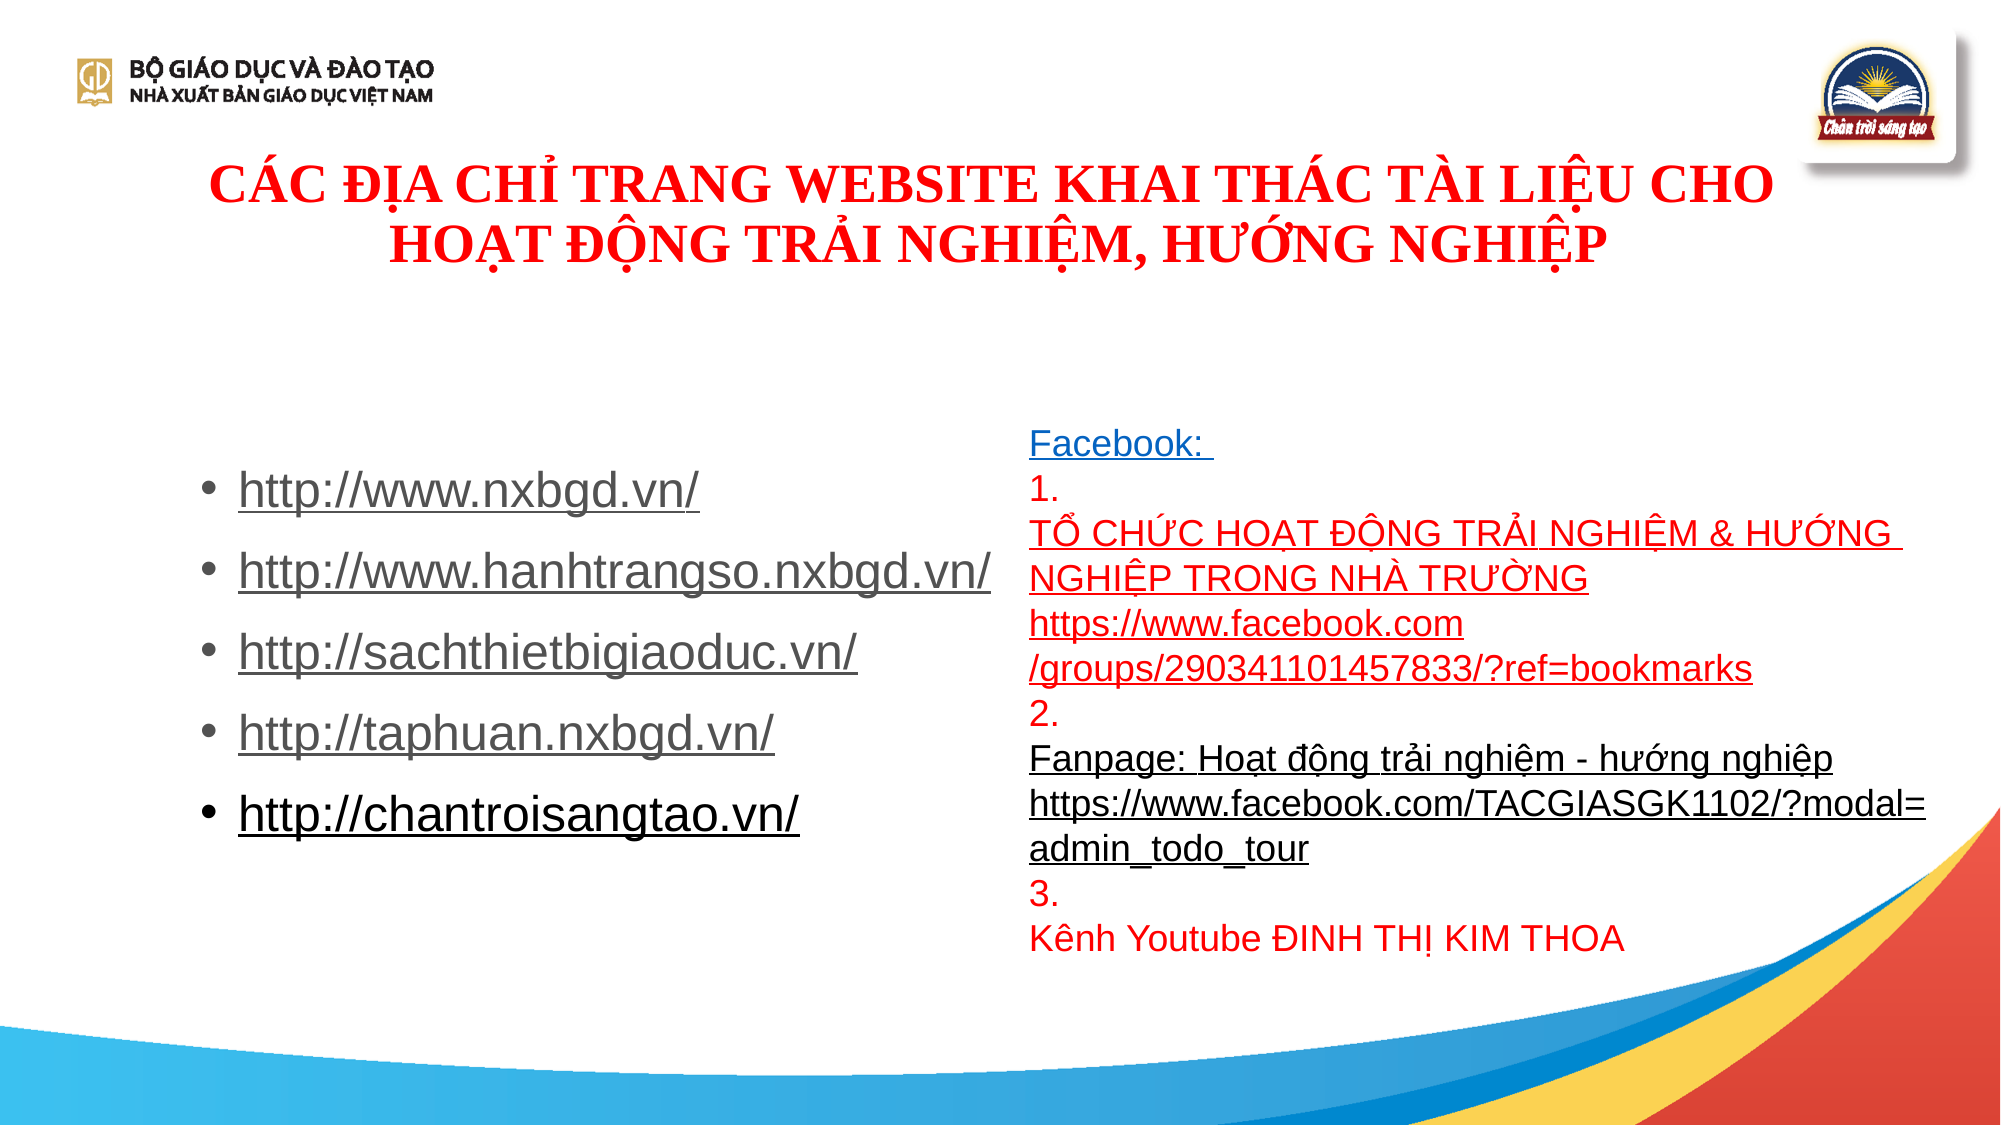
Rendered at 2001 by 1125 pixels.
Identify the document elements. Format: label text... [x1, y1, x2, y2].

title CÁC ĐỊA CHỈ TRANG WEBSITE KHAI THÁC TÀI LIỆU CHO HOẠT ĐỘNG TRẢI NGHIỆM, HƯỚNG NGHIỆP [137, 106, 1863, 324]
list Facebook: 1. TỔ CHỨC HOẠT ĐỘNG TRẢI NGHIỆM & HƯỚNG NGHIỆP TRONG NHÀ TRƯỜNG https://www.facebook.com/groups/290341101457833/?ref=bookmarks 2. Fanpage: Hoạt động trải nghiệm - hướng nghiệp https://www.facebook.com/TACGIASGK1102/?modal=admin_todo_tour 3. Kênh Youtube ĐINH THỊ KIM THOA [1013, 411, 1980, 1030]
list http://www.nxbgd.vn/ http://www.hanhtrangso.nxbgd.vn/ http://sachthietbigiaoduc.vn/ http://taphuan.nxbgd.vn/ http://chantroisangtao.vn/ [185, 450, 1013, 995]
picture [0, 0, 2001, 1125]
